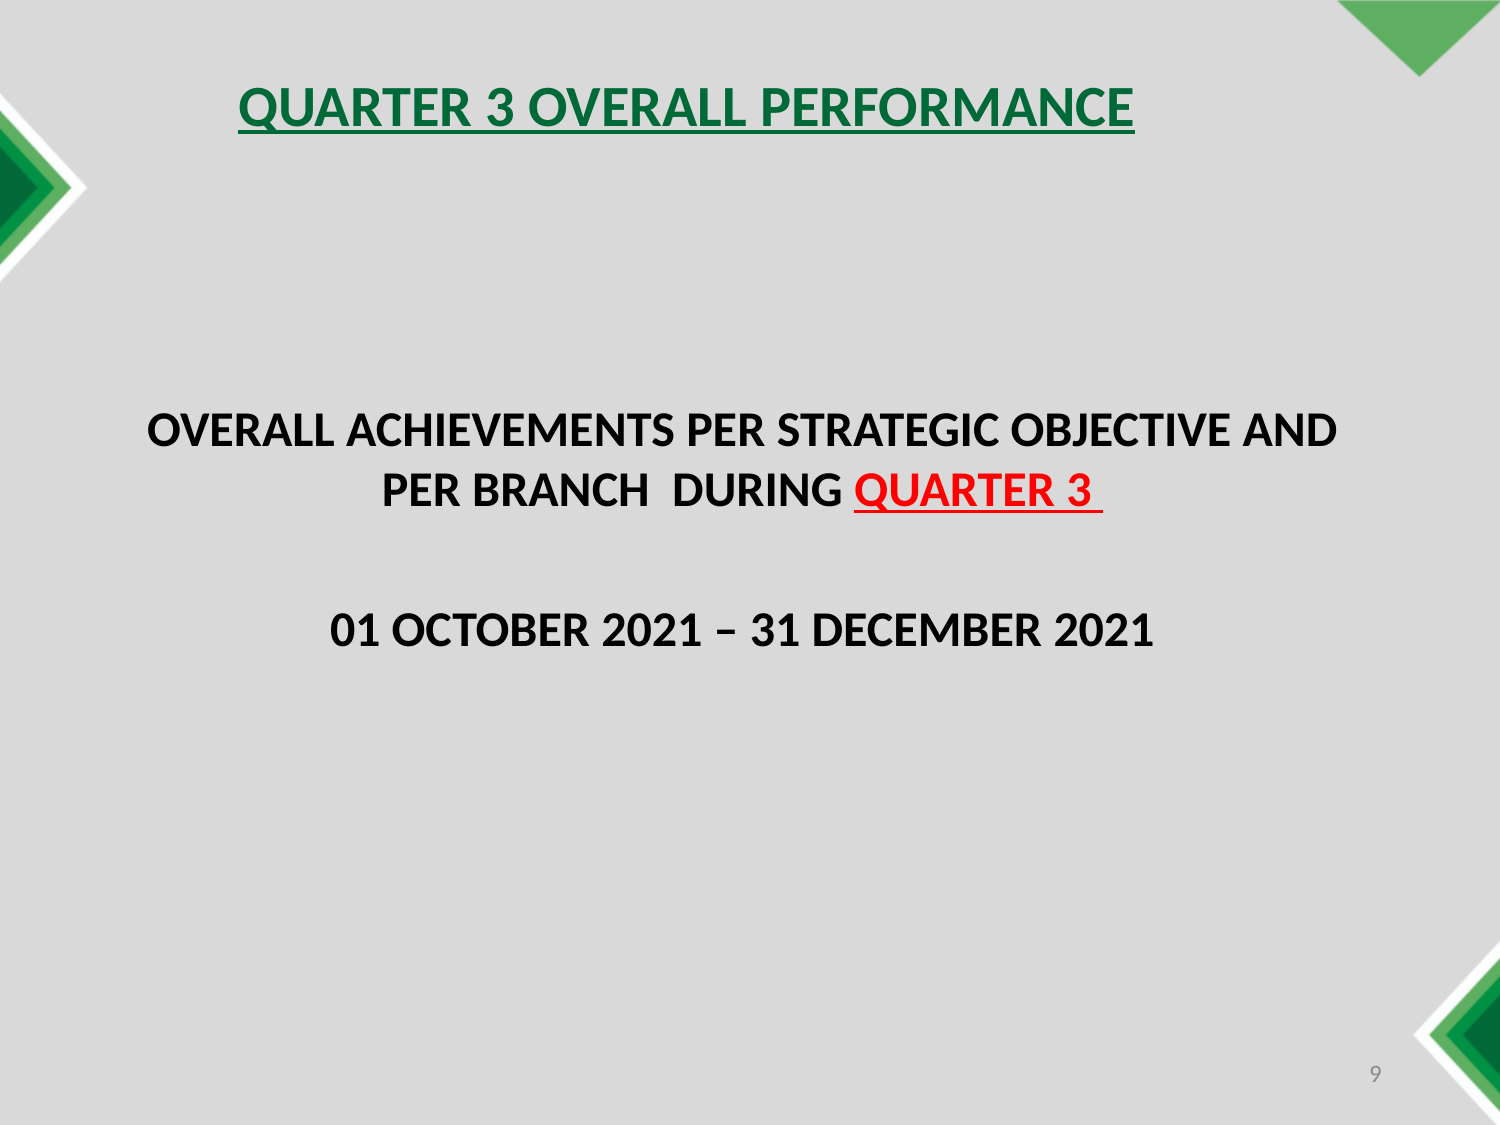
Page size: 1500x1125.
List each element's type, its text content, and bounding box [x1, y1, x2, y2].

slide_number 9 [1059, 1042, 1397, 1103]
text_box OVERALL ACHIEVEMENTS PER STRATEGIC OBJECTIVE AND PER BRANCH DURING QUARTER 3 01 OCTOBER 2021 – 31 DECEMBER 2021 [119, 389, 1366, 665]
text_box QUARTER 3 OVERALL PERFORMANCE [151, 60, 1223, 146]
